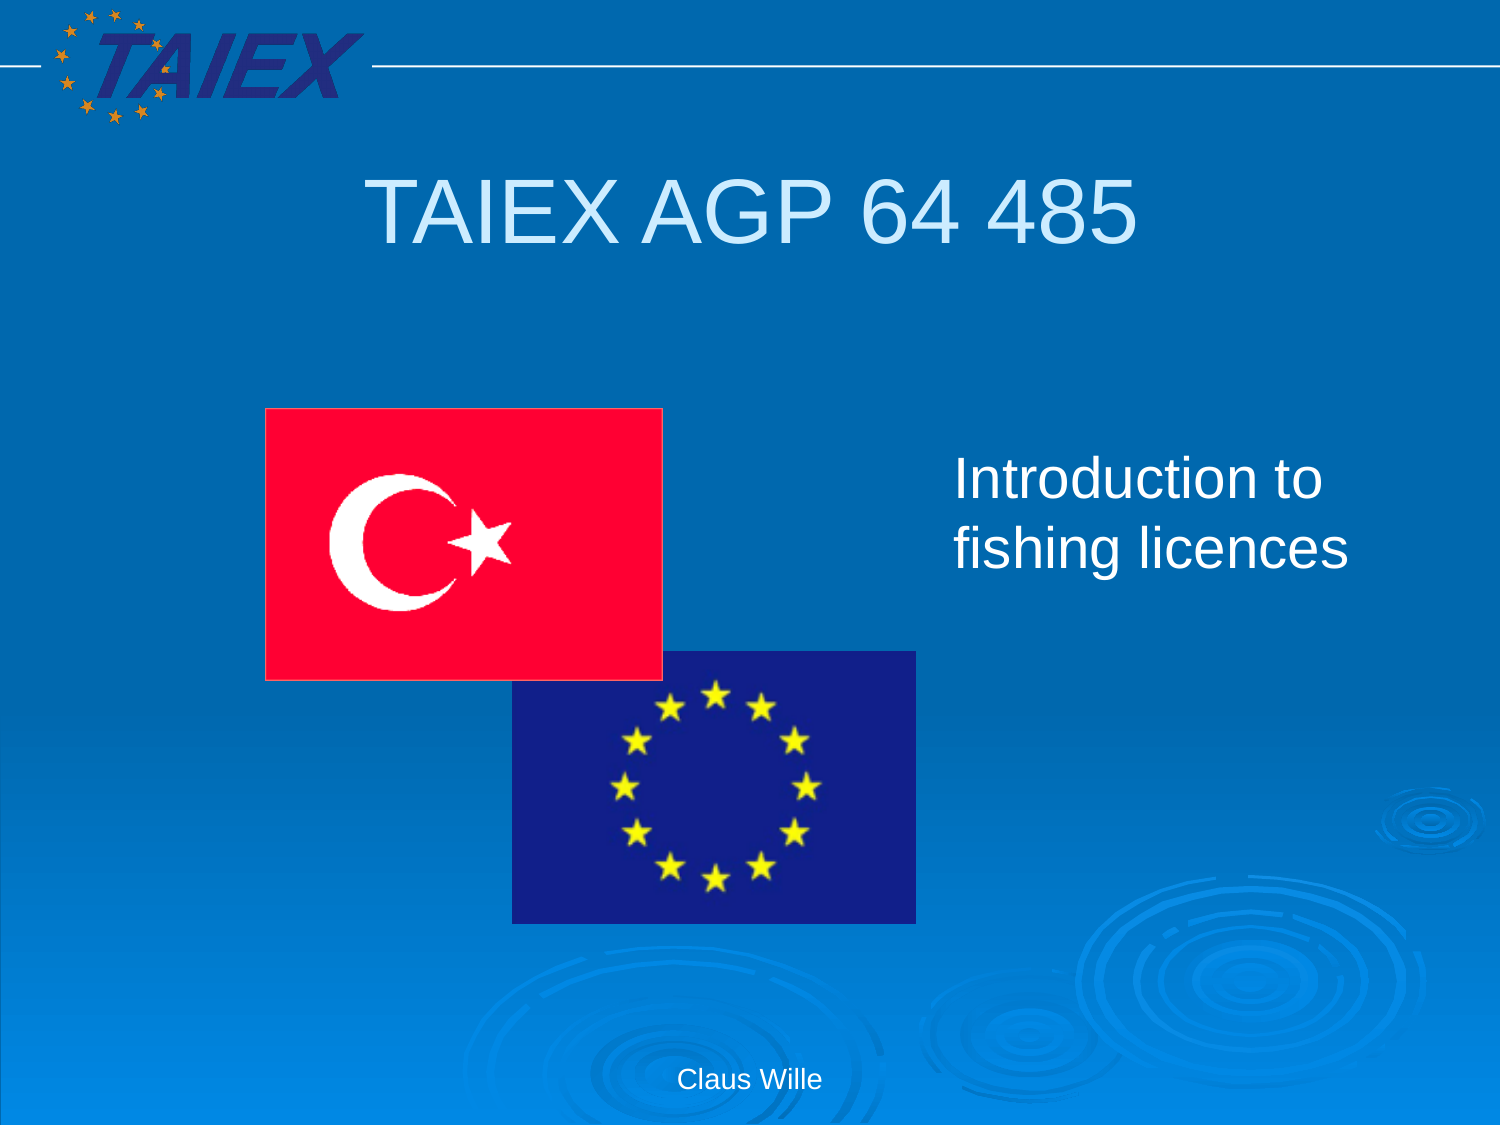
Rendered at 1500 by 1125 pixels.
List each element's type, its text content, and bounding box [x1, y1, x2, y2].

picture [265, 408, 916, 924]
footer Claus Wille [512, 1024, 988, 1103]
picture [53, 0, 366, 133]
title TAIEX AGP 64 485 [76, 113, 1428, 301]
text_box Introduction to fishing licences [938, 432, 1388, 588]
